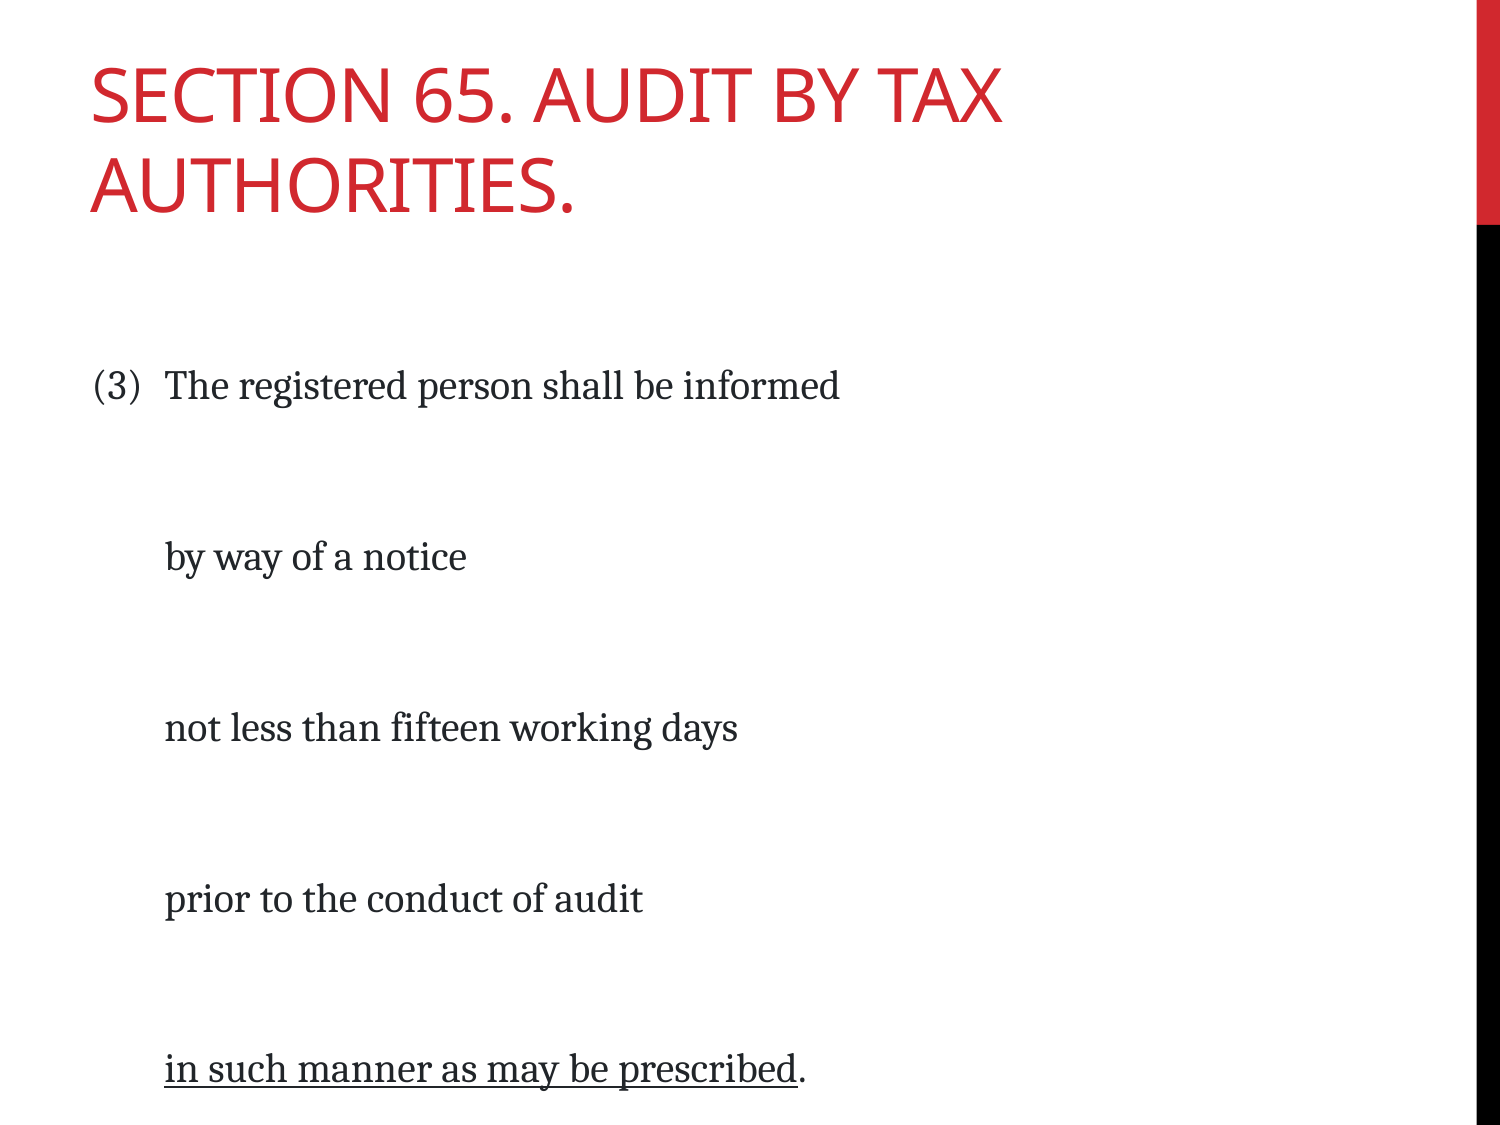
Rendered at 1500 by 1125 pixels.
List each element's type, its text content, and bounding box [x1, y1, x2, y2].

title Section 65. Audit by tax authorities. [75, 25, 1247, 250]
list (3) The registered person shall be informed by way of a notice not less than fifteen working days prior to the conduct of audit in such manner as may be prescribed. [76, 250, 1425, 1100]
